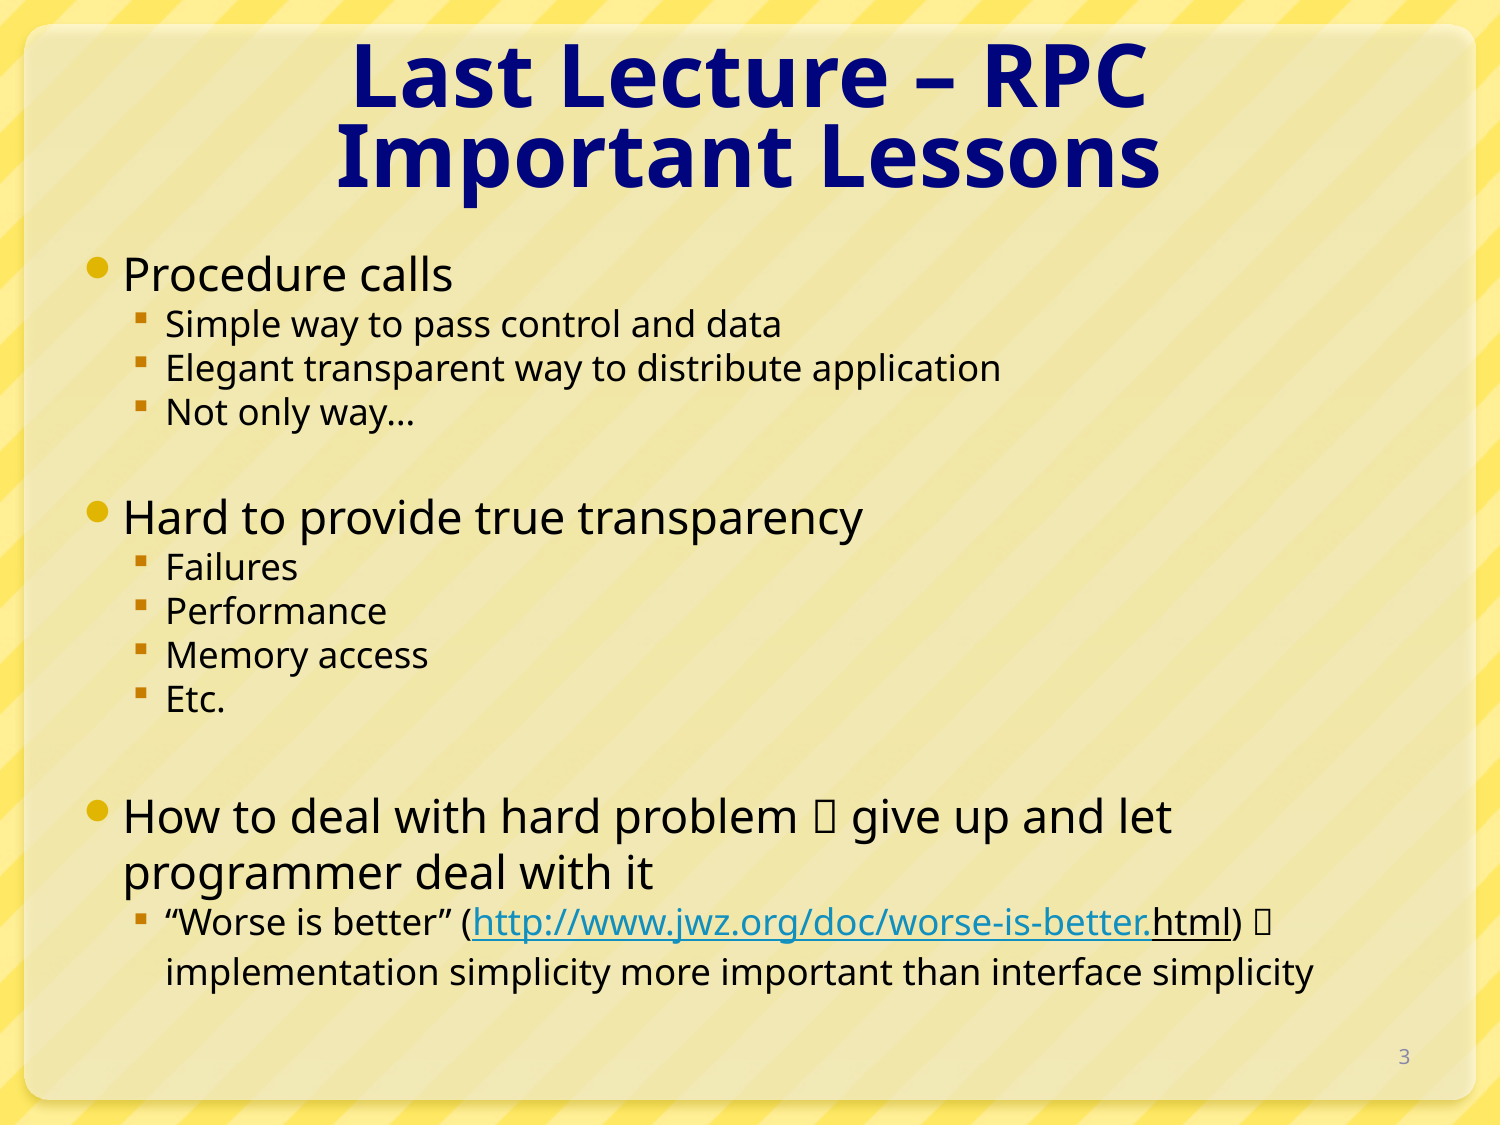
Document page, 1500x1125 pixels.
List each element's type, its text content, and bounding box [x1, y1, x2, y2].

list Procedure calls Simple way to pass control and data Elegant transparent way to distribute application Not only way… Hard to provide true transparency Failures Performance Memory access Etc. How to deal with hard problem  give up and let programmer deal with it “Worse is better” (http://www.jwz.org/doc/worse-is-better.html)  implementation simplicity more important than interface simplicity [50, 237, 1450, 1005]
title Last Lecture – RPC Important Lessons [50, 37, 1450, 213]
slide_number 3 [1074, 1019, 1425, 1080]
